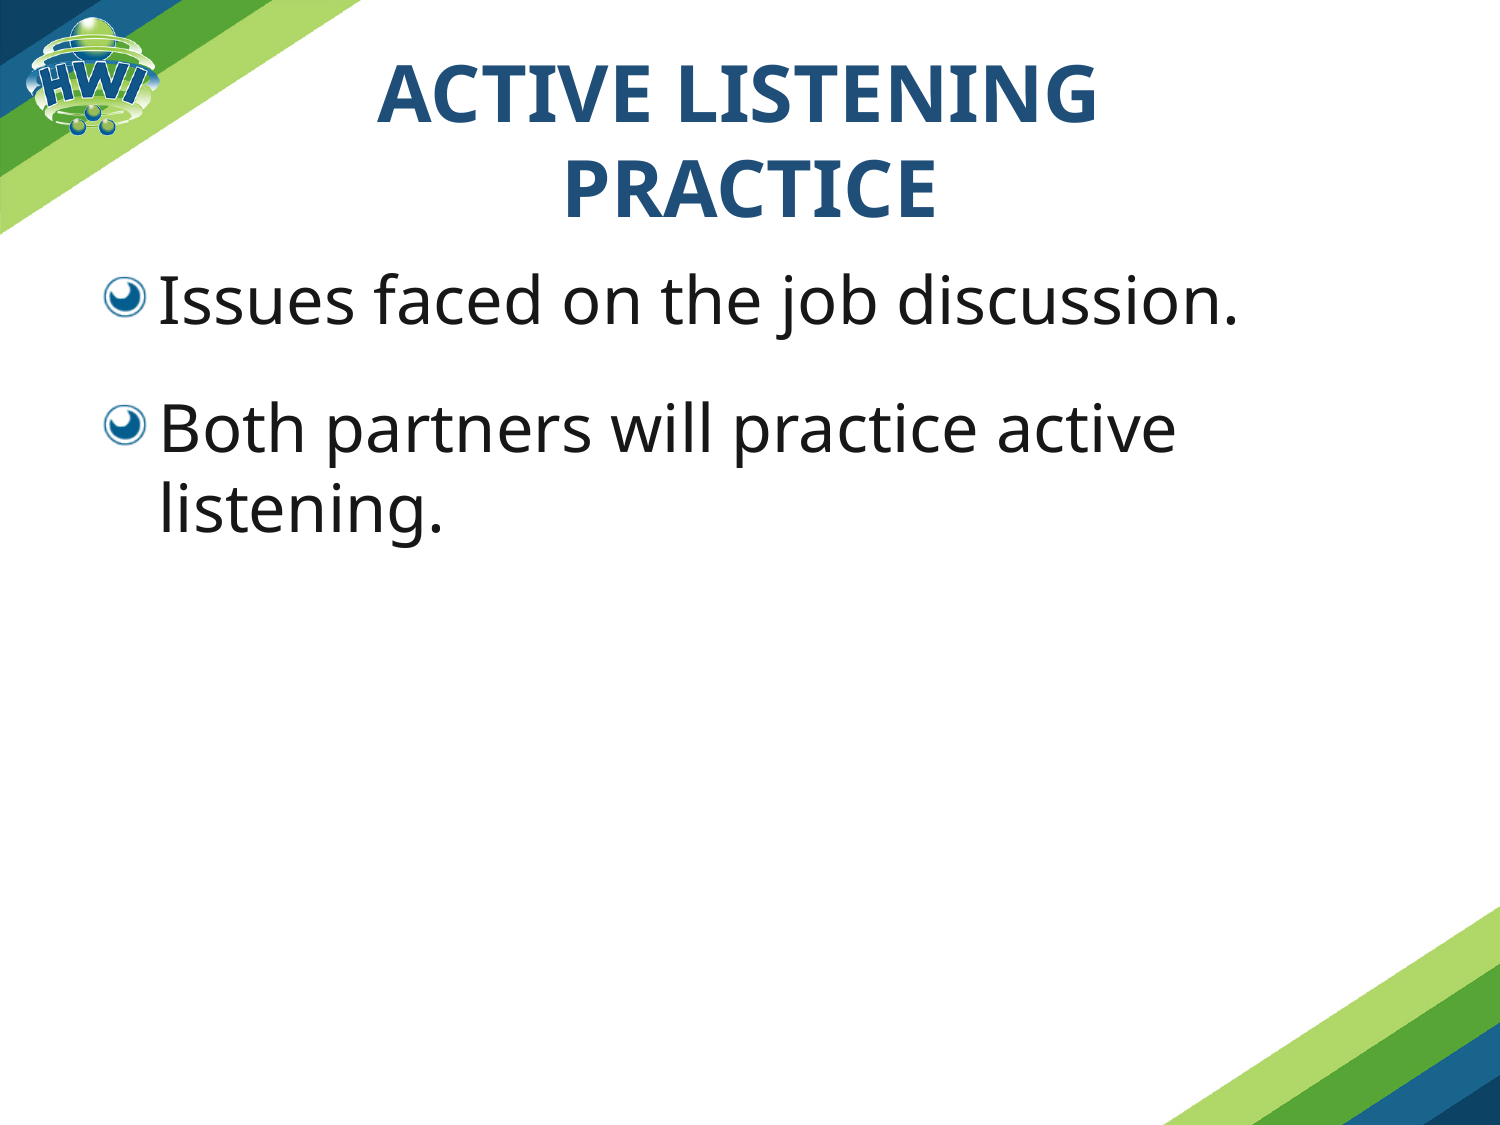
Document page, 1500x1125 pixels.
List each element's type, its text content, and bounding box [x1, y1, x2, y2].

title Active listening Practice [75, 45, 1425, 233]
picture [0, 0, 1500, 1125]
list Issues faced on the job discussion. Both partners will practice active listening. [87, 249, 1450, 993]
